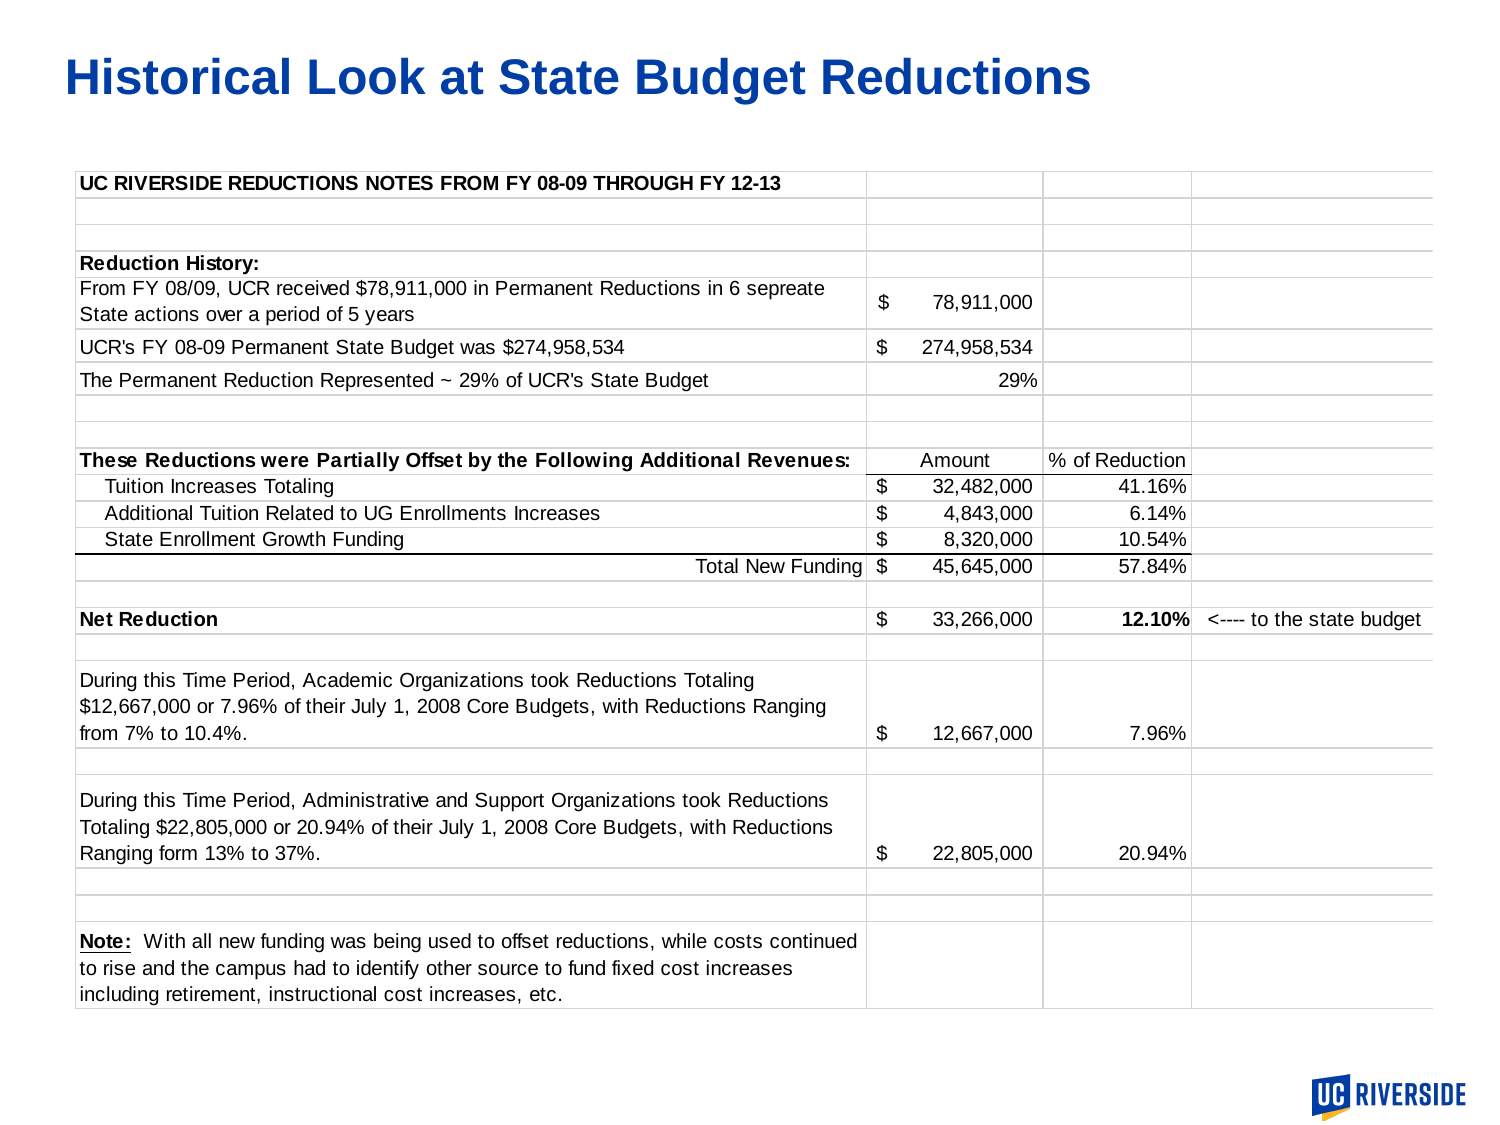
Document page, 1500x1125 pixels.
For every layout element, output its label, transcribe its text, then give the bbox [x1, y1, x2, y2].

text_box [74, 170, 1435, 1010]
picture [1312, 1074, 1466, 1121]
title Historical Look at State Budget Reductions [50, 43, 1339, 132]
